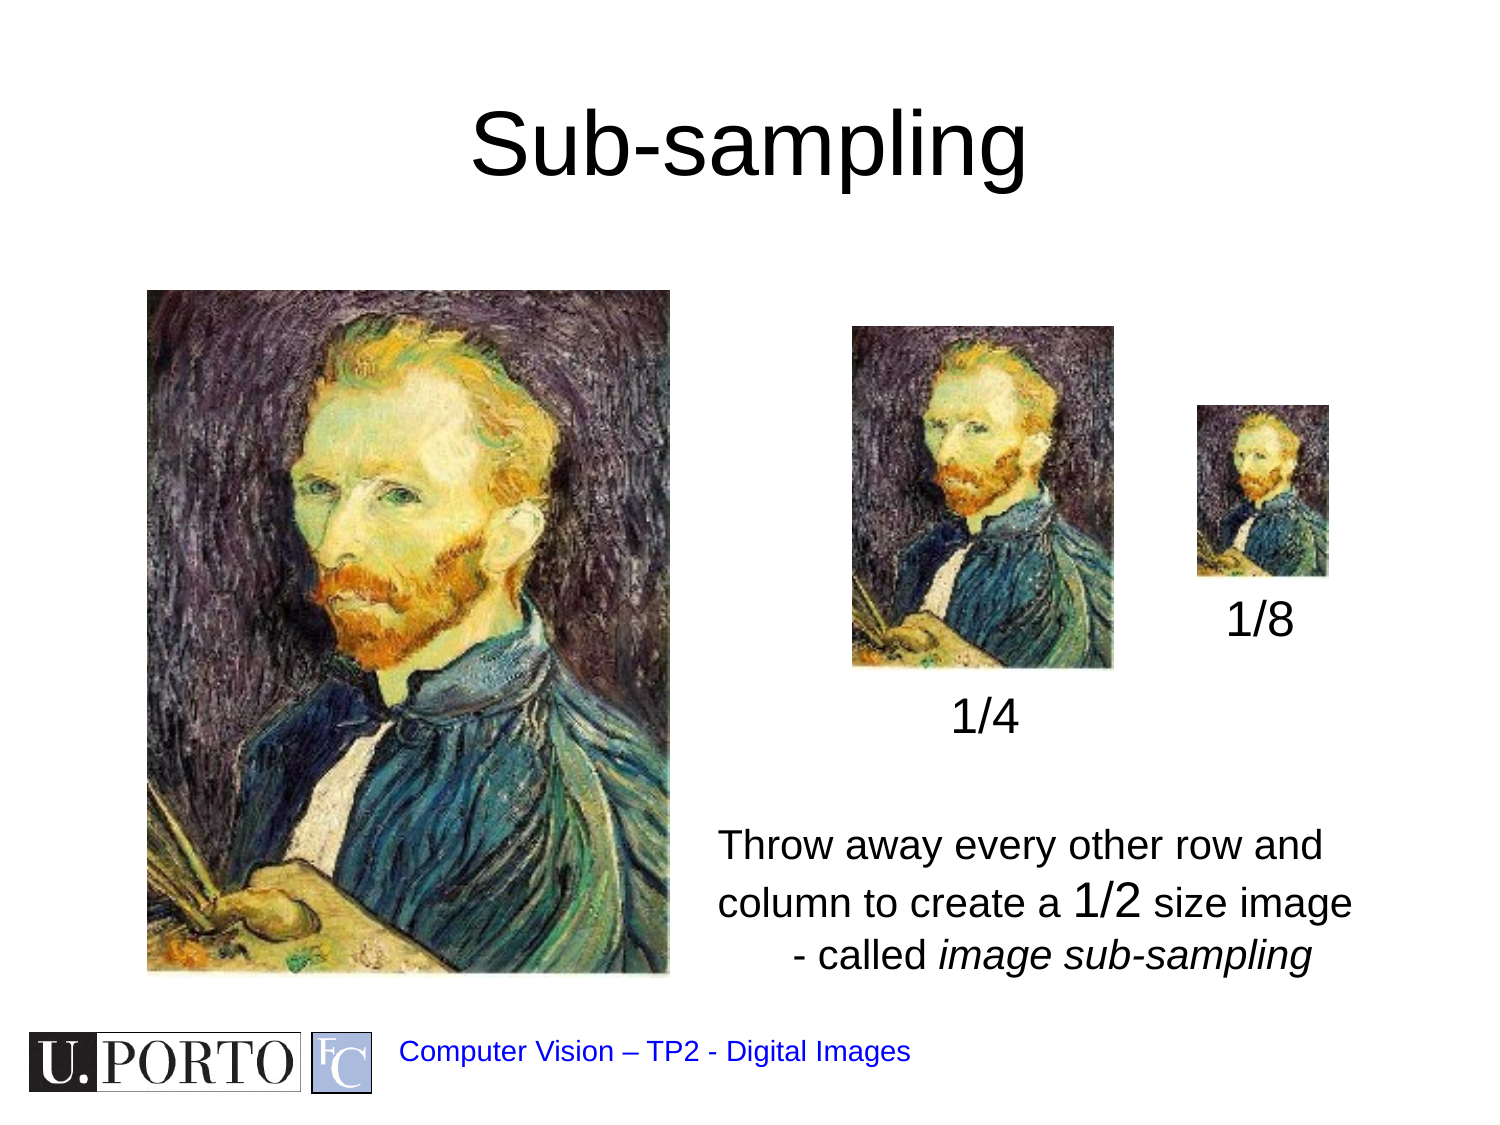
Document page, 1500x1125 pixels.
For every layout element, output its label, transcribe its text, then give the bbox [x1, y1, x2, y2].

picture [313, 1033, 371, 1092]
picture [1197, 405, 1330, 579]
picture [29, 1032, 301, 1092]
picture [147, 290, 670, 979]
text_box Throw away every other row and column to create a 1/2 size image - called image sub-sampling [702, 810, 1383, 986]
footer Computer Vision – TP2 - Digital Images [383, 1024, 1306, 1103]
text_box 1/8 [1210, 587, 1310, 654]
text_box 1/4 [935, 680, 1035, 752]
title Sub-sampling [75, 45, 1425, 233]
picture [852, 326, 1114, 671]
